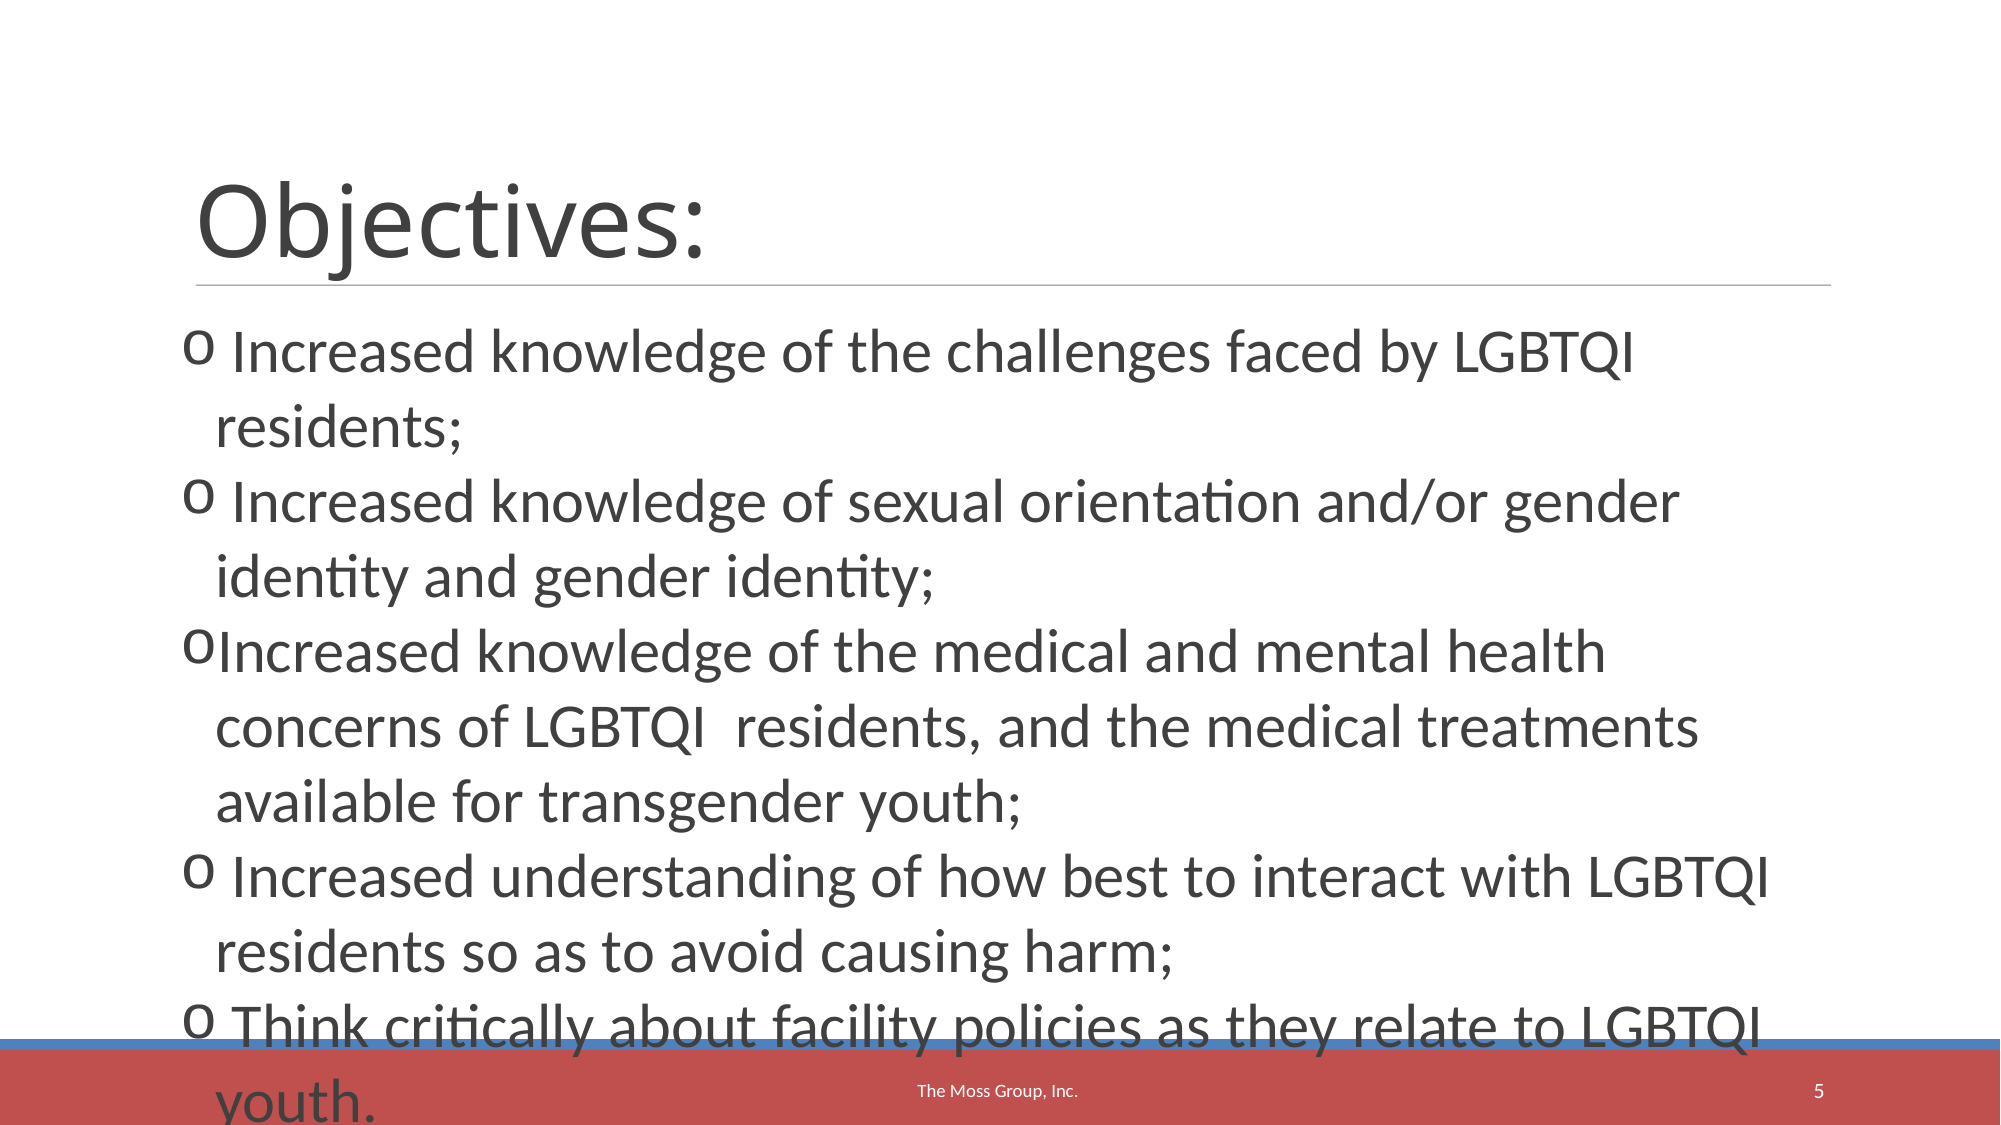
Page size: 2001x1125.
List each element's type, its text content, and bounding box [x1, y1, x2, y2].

text_box Increased knowledge of the challenges faced by LGBTQI residents; Increased knowledge of sexual orientation and/or gender identity and gender identity; Increased knowledge of the medical and mental health concerns of LGBTQI residents, and the medical treatments available for transgender youth; Increased understanding of how best to interact with LGBTQI residents so as to avoid causing harm; Think critically about facility policies as they relate to LGBTQI youth. [180, 302, 1830, 1020]
text_box The Moss Group, Inc. [604, 1059, 1396, 1120]
text_box Objectives: [180, 47, 1830, 285]
text_box <number> [1624, 1059, 1840, 1120]
